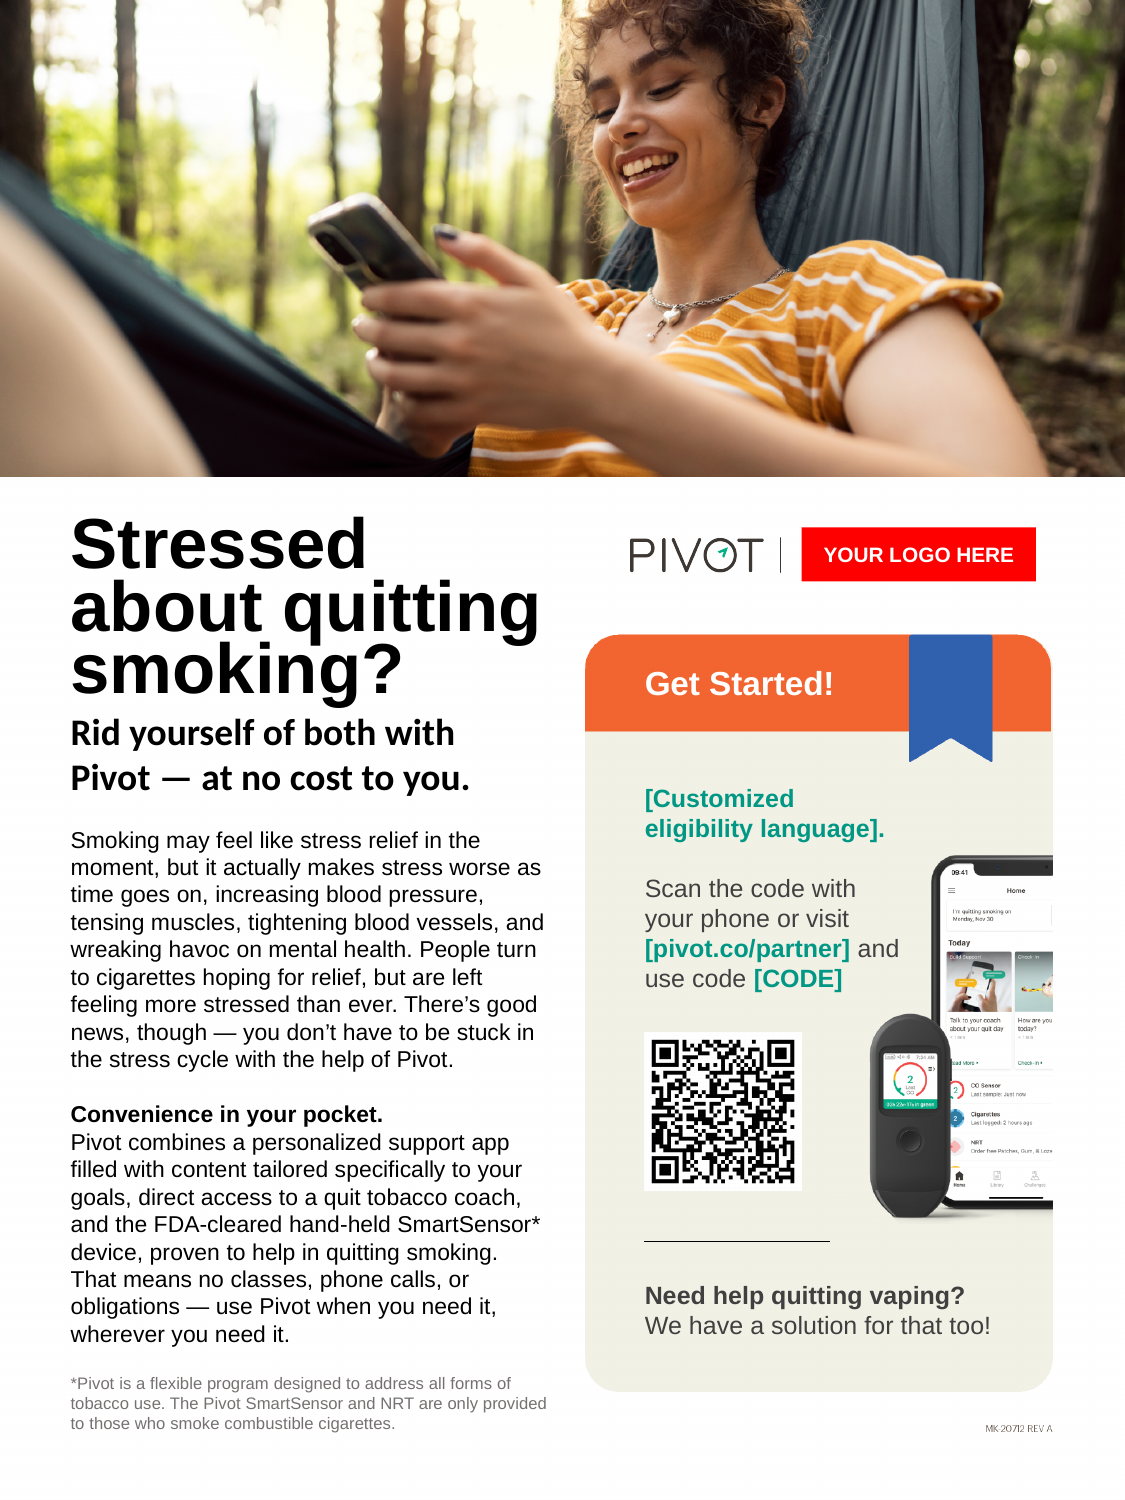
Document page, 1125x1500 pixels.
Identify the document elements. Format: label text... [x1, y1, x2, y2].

text_box *Pivot is a flexible program designed to address all forms of tobacco use. The Pivot SmartSensor and NRT are only provided to those who smoke combustible cigarettes. [55, 1365, 563, 1440]
text_box Get Started! [630, 654, 1023, 710]
text_box [Customized eligibility language]. Scan the code with your phone or visit [pivot.co/partner] and use code [CODE] [630, 775, 924, 1000]
picture [0, 0, 1125, 1500]
text_box Need help quitting vaping? We have a solution for that too! [630, 1271, 1023, 1347]
text_box Stressed about quitting smoking? Rid yourself of both with Pivot — at no cost to you. Smoking may feel like stress relief in the moment, but it actually makes stress worse as time goes on, increasing blood pressure, tensing muscles, tightening blood vessels, and wreaking havoc on mental health. People turn to cigarettes hoping for relief, but are left feeling more stressed than ever. There’s good news, though — you don’t have to be stuck in the stress cycle with the help of Pivot. Convenience in your pocket. Pivot combines a personalized support app filled with content tailored specifically to your goals, direct access to a quit tobacco coach, and the FDA-cleared hand-held SmartSensor* device, proven to help in quitting smoking. That means no classes, phone calls, or obligations — use Pivot when you need it, wherever you need it. [55, 512, 563, 1355]
text_box YOUR LOGO HERE [801, 526, 1037, 582]
